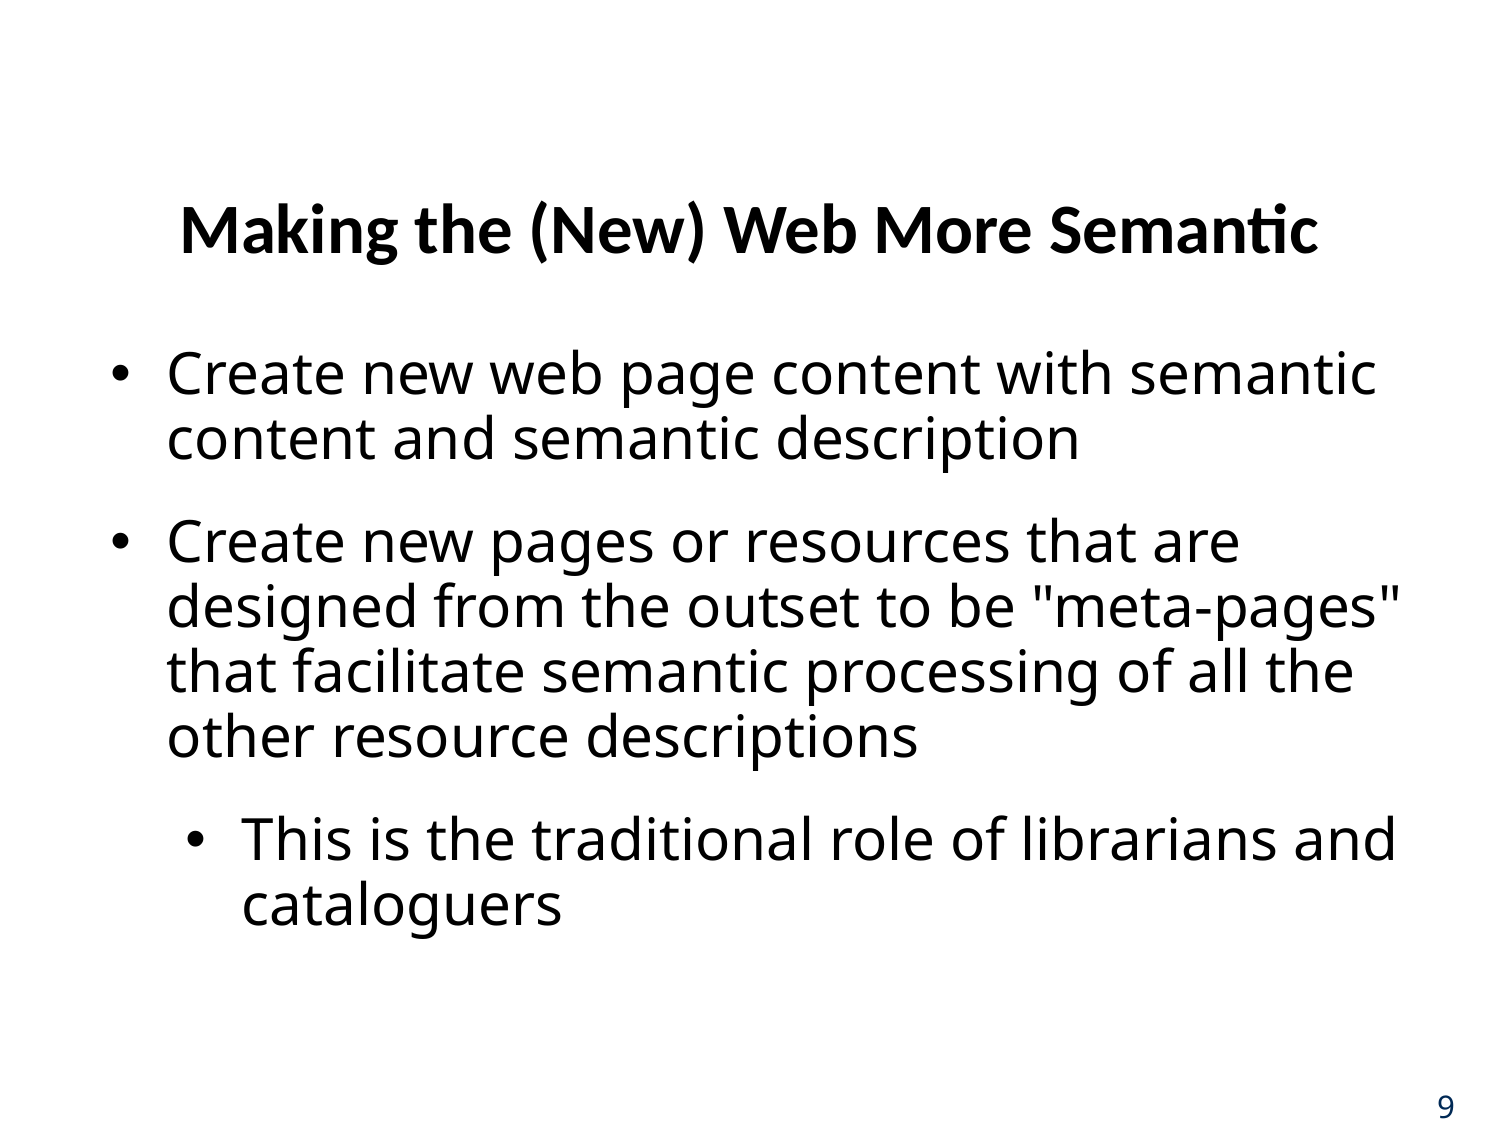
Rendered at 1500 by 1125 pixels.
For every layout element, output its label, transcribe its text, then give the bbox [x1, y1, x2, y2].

text_box 9 [1438, 1081, 1454, 1119]
text_box Create new web page content with semantic content and semantic description Create new pages or resources that are designed from the outset to be "meta-pages" that facilitate semantic processing of all the other resource descriptions This is the traditional role of librarians and cataloguers [99, 337, 1419, 944]
title Making the (New) Web More Semantic [74, 132, 1425, 328]
